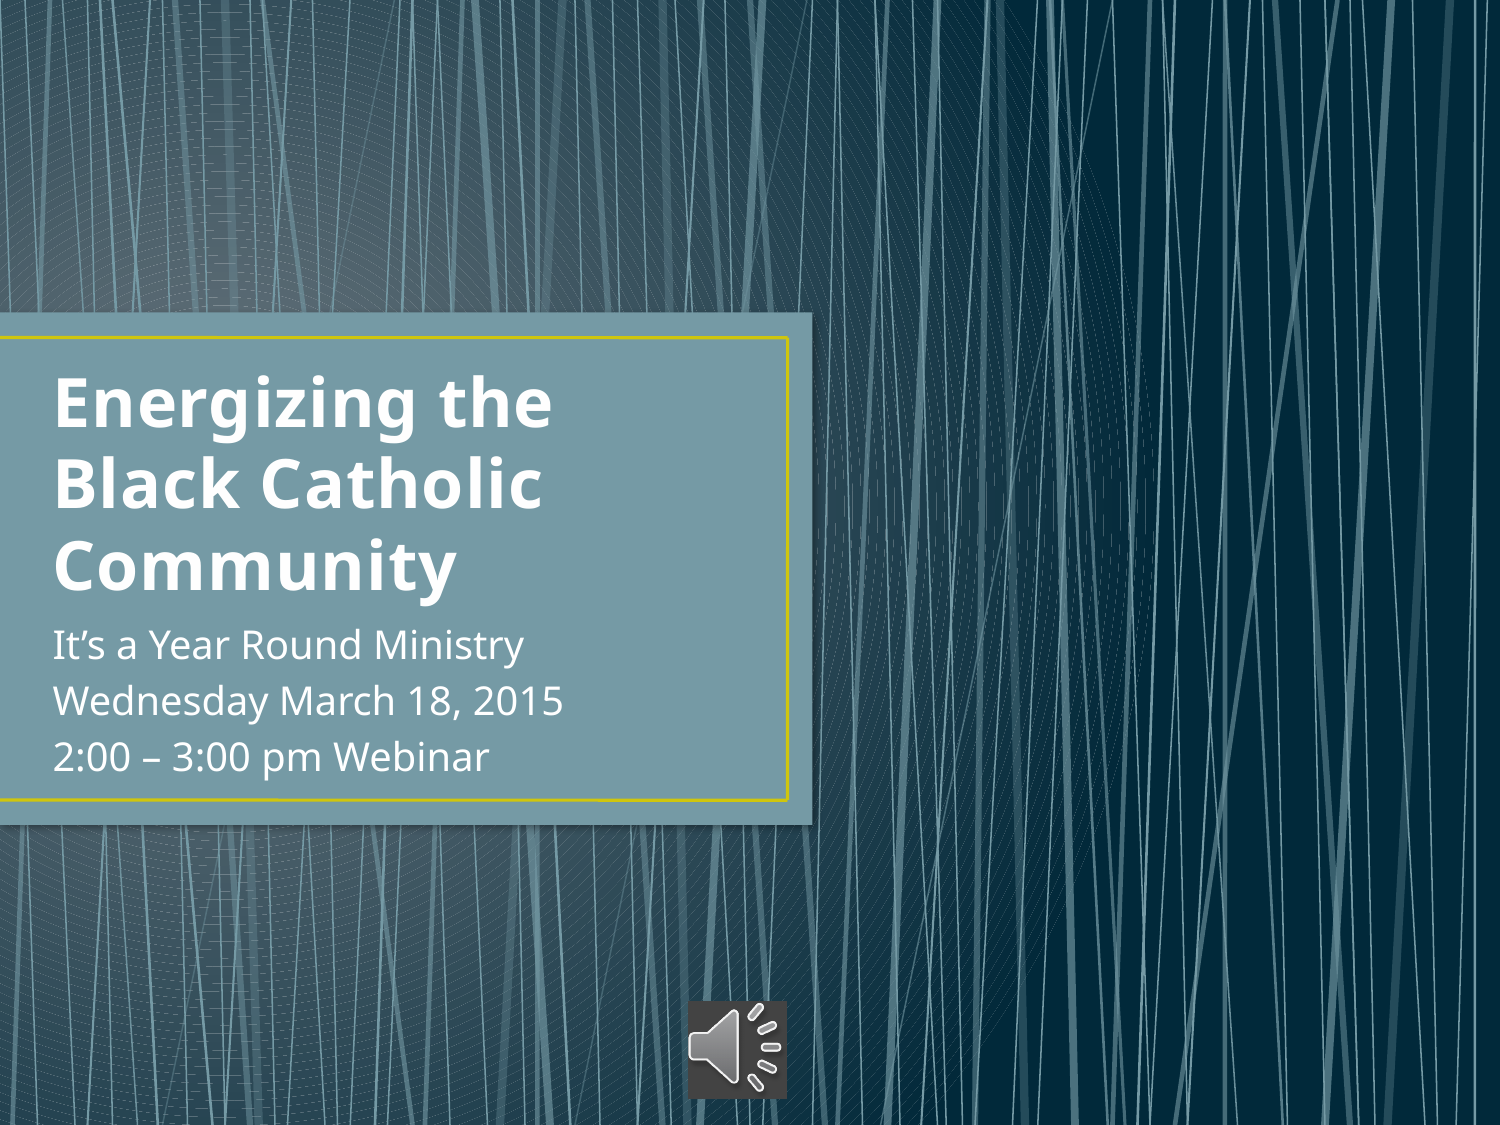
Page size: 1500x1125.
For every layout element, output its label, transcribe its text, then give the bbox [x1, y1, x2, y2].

picture [687, 999, 788, 1101]
subtitle It’s a Year Round Ministry Wednesday March 18, 2015 2:00 – 3:00 pm Webinar [37, 612, 763, 788]
title Energizing the Black Catholic Community [37, 349, 763, 612]
